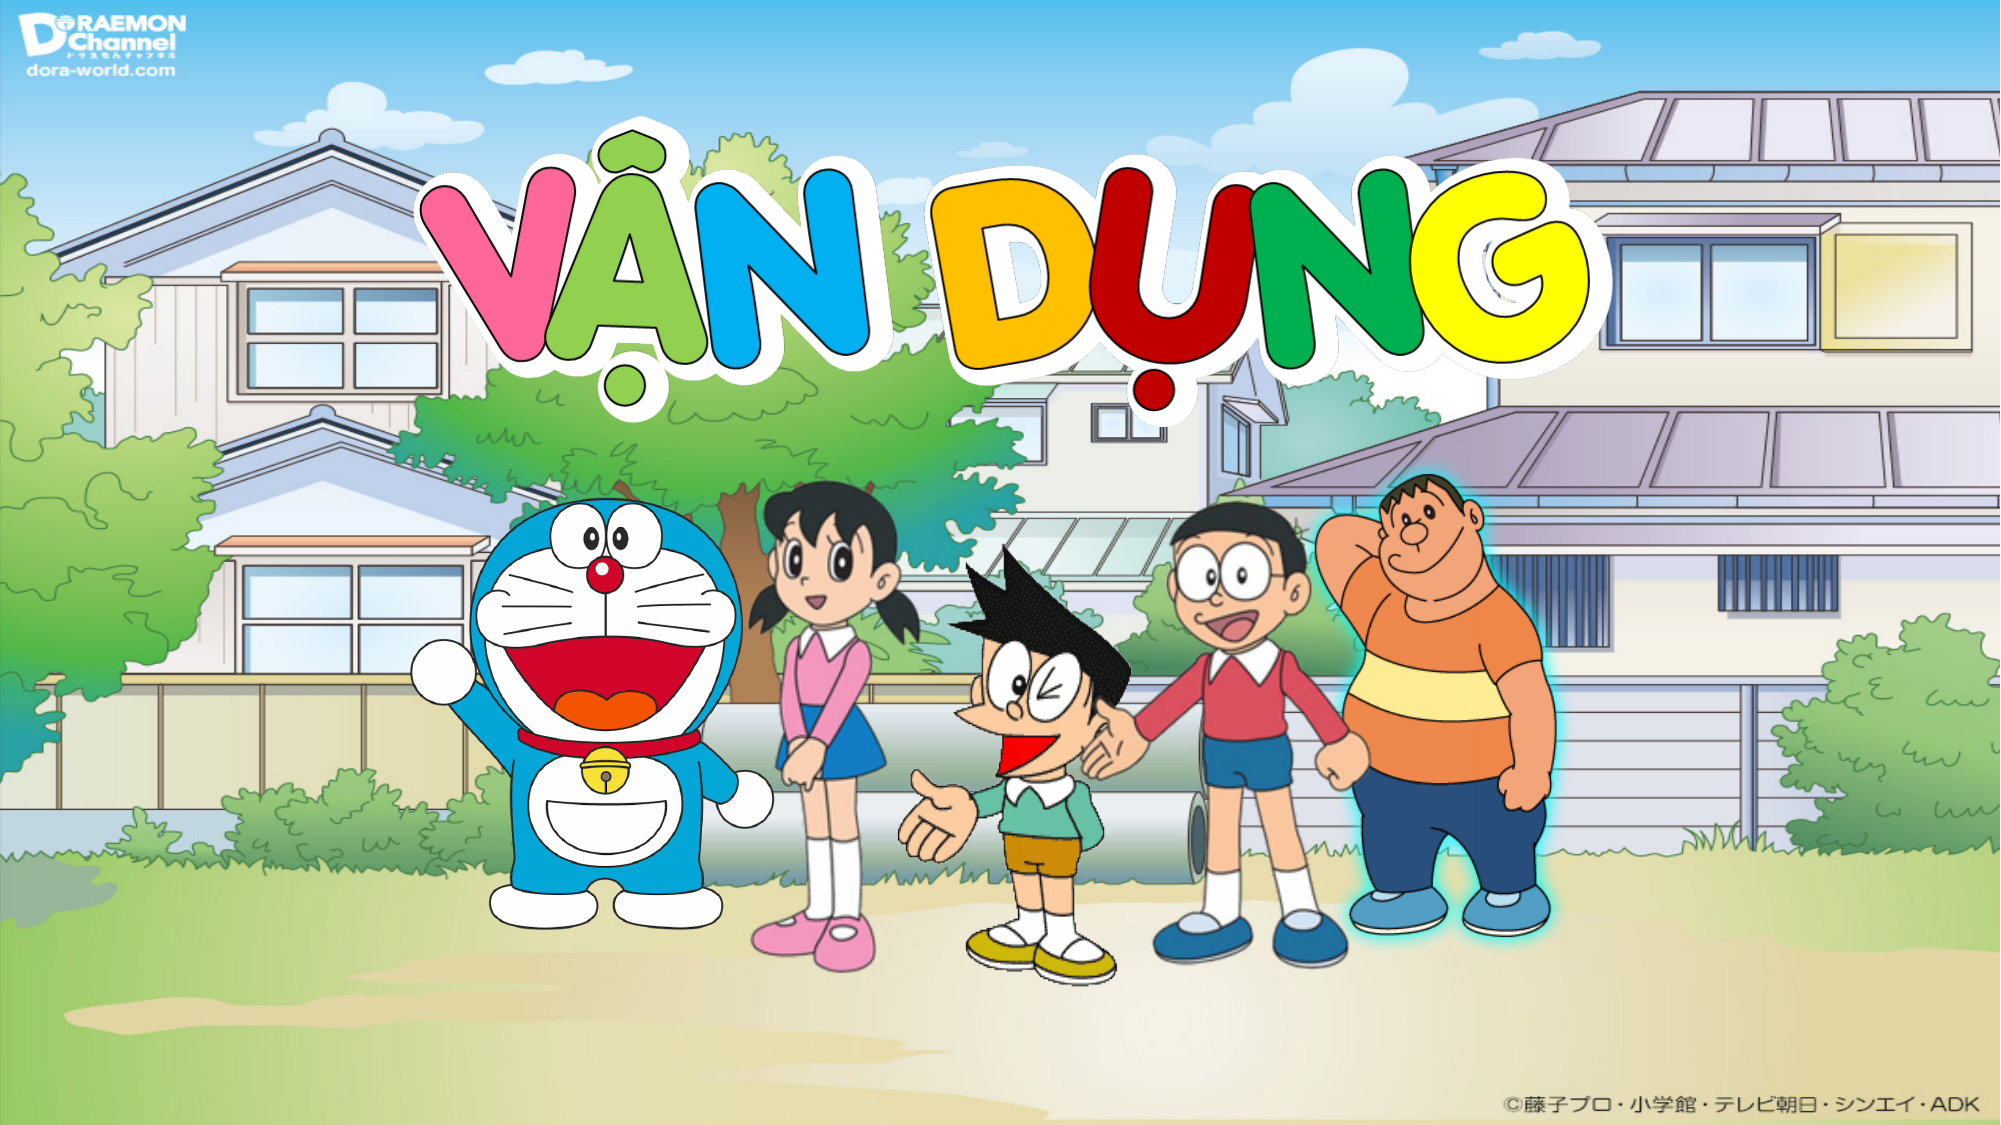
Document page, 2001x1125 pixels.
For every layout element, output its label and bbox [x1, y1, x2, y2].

picture [163, 112, 1828, 1014]
